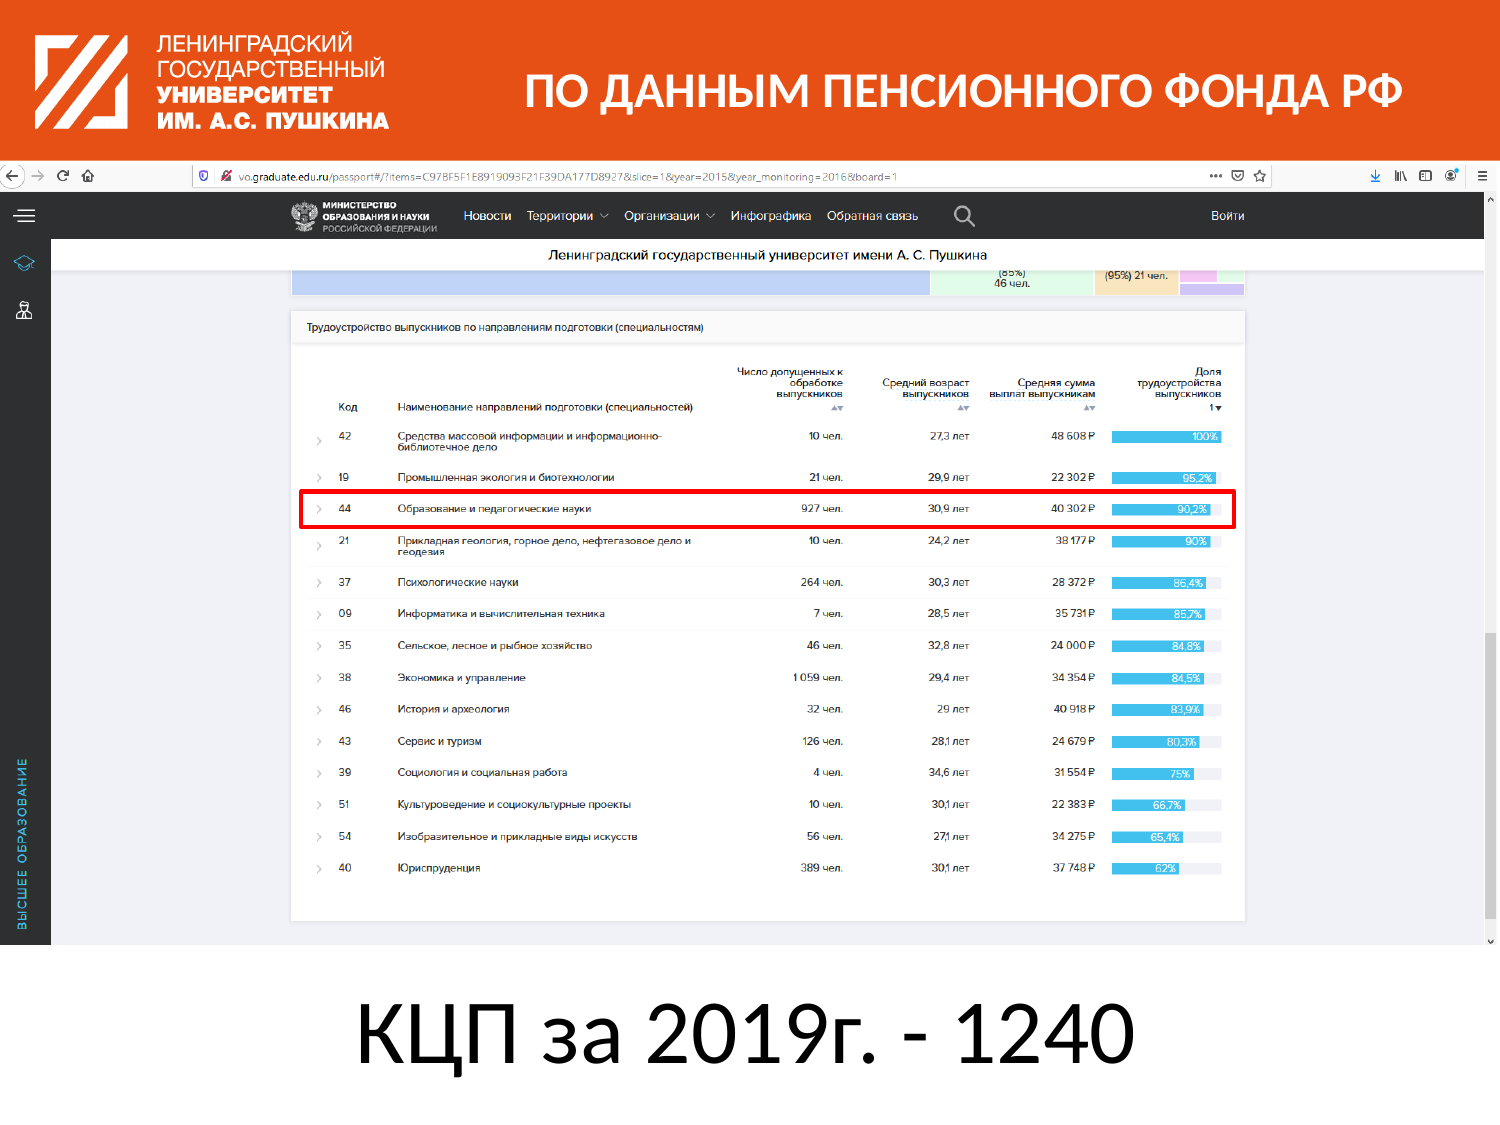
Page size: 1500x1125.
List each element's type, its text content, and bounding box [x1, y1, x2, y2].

title КЦП за 2019г. - 1240 [71, 964, 1422, 1091]
picture [34, 31, 389, 130]
picture [0, 165, 1497, 945]
text_box ПО ДАННЫМ ПЕНСИОННОГО ФОНДА РФ [509, 50, 1451, 125]
text_box [0, 0, 1500, 161]
